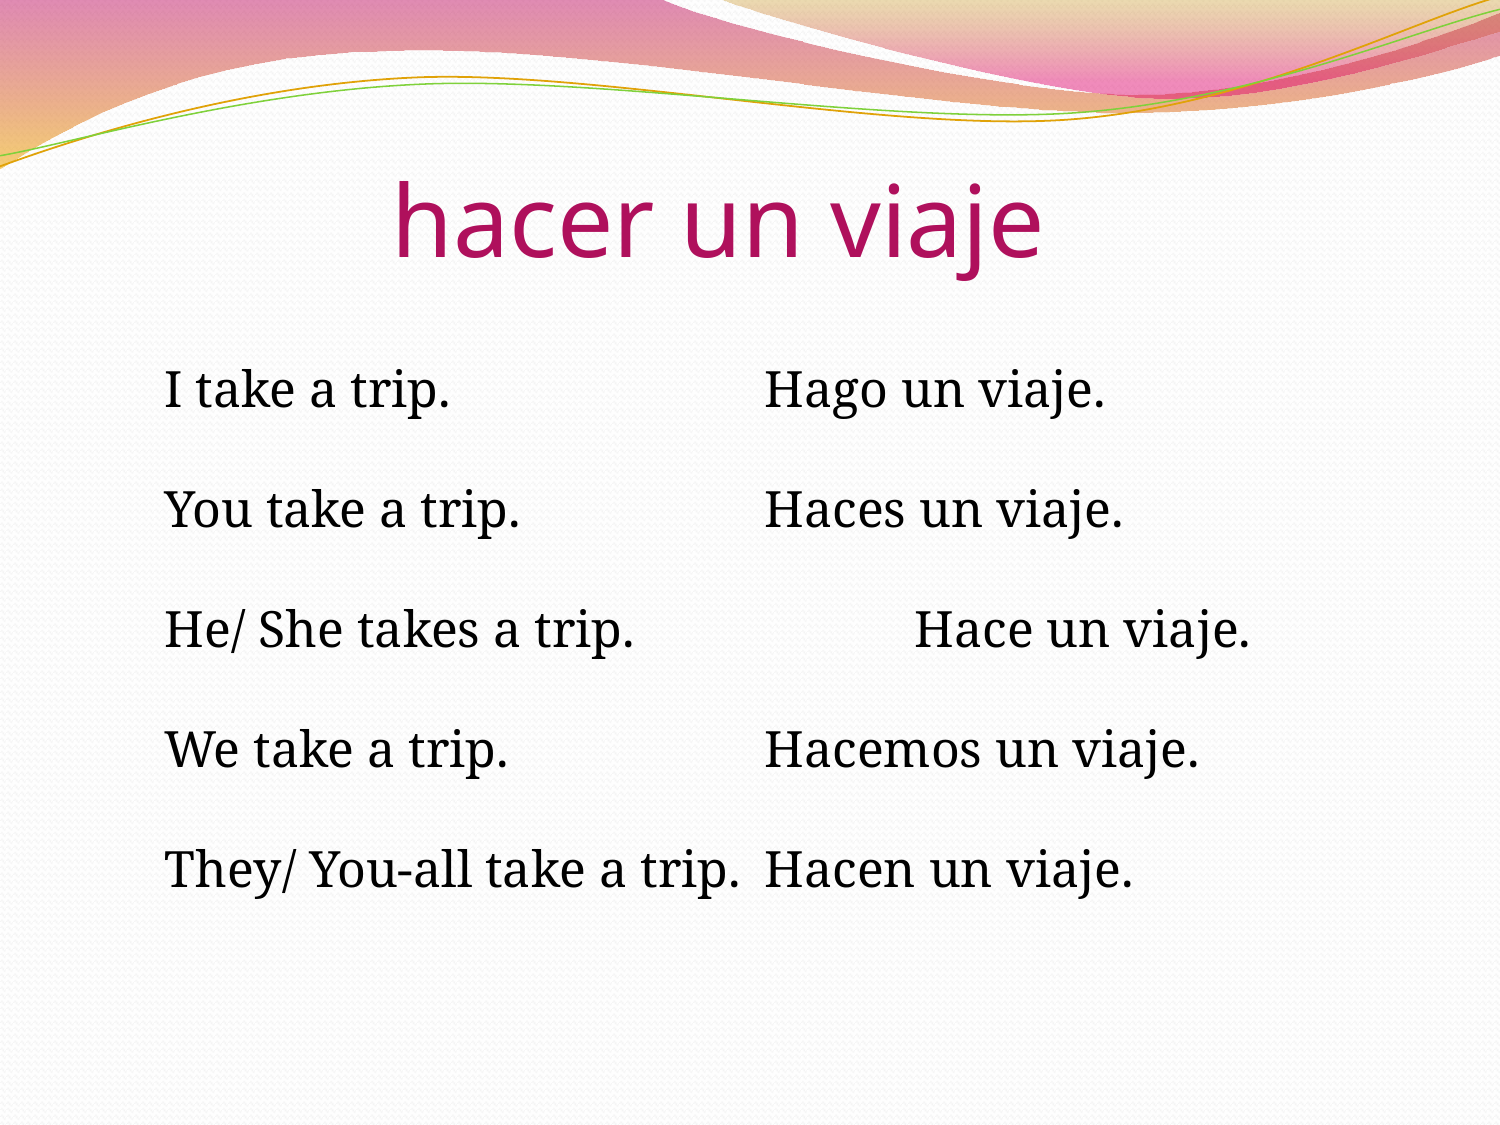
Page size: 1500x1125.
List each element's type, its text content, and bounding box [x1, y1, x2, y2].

text_box I take a trip. Hago un viaje. You take a trip. Haces un viaje. He/ She takes a trip. Hace un viaje. We take a trip. Hacemos un viaje. They/ You-all take a trip. Hacen un viaje. [150, 349, 1388, 905]
text_box hacer un viaje [324, 149, 1113, 285]
